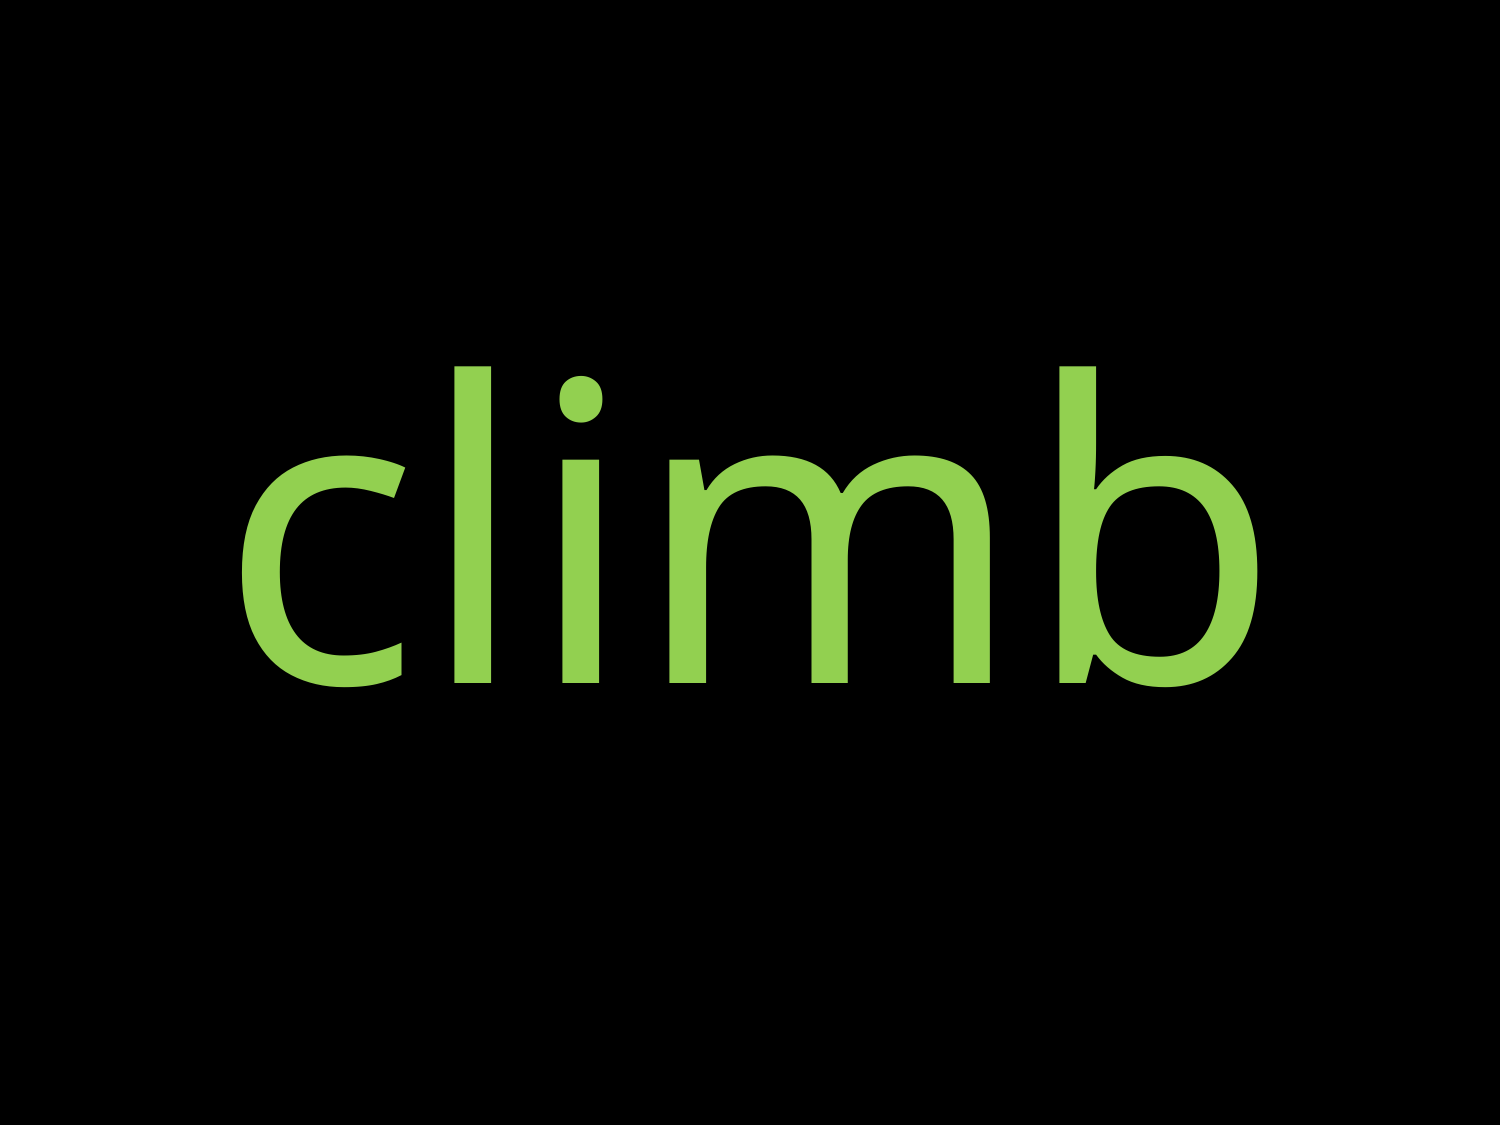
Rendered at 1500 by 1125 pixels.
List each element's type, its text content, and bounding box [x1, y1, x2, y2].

title climb [75, 45, 1425, 988]
